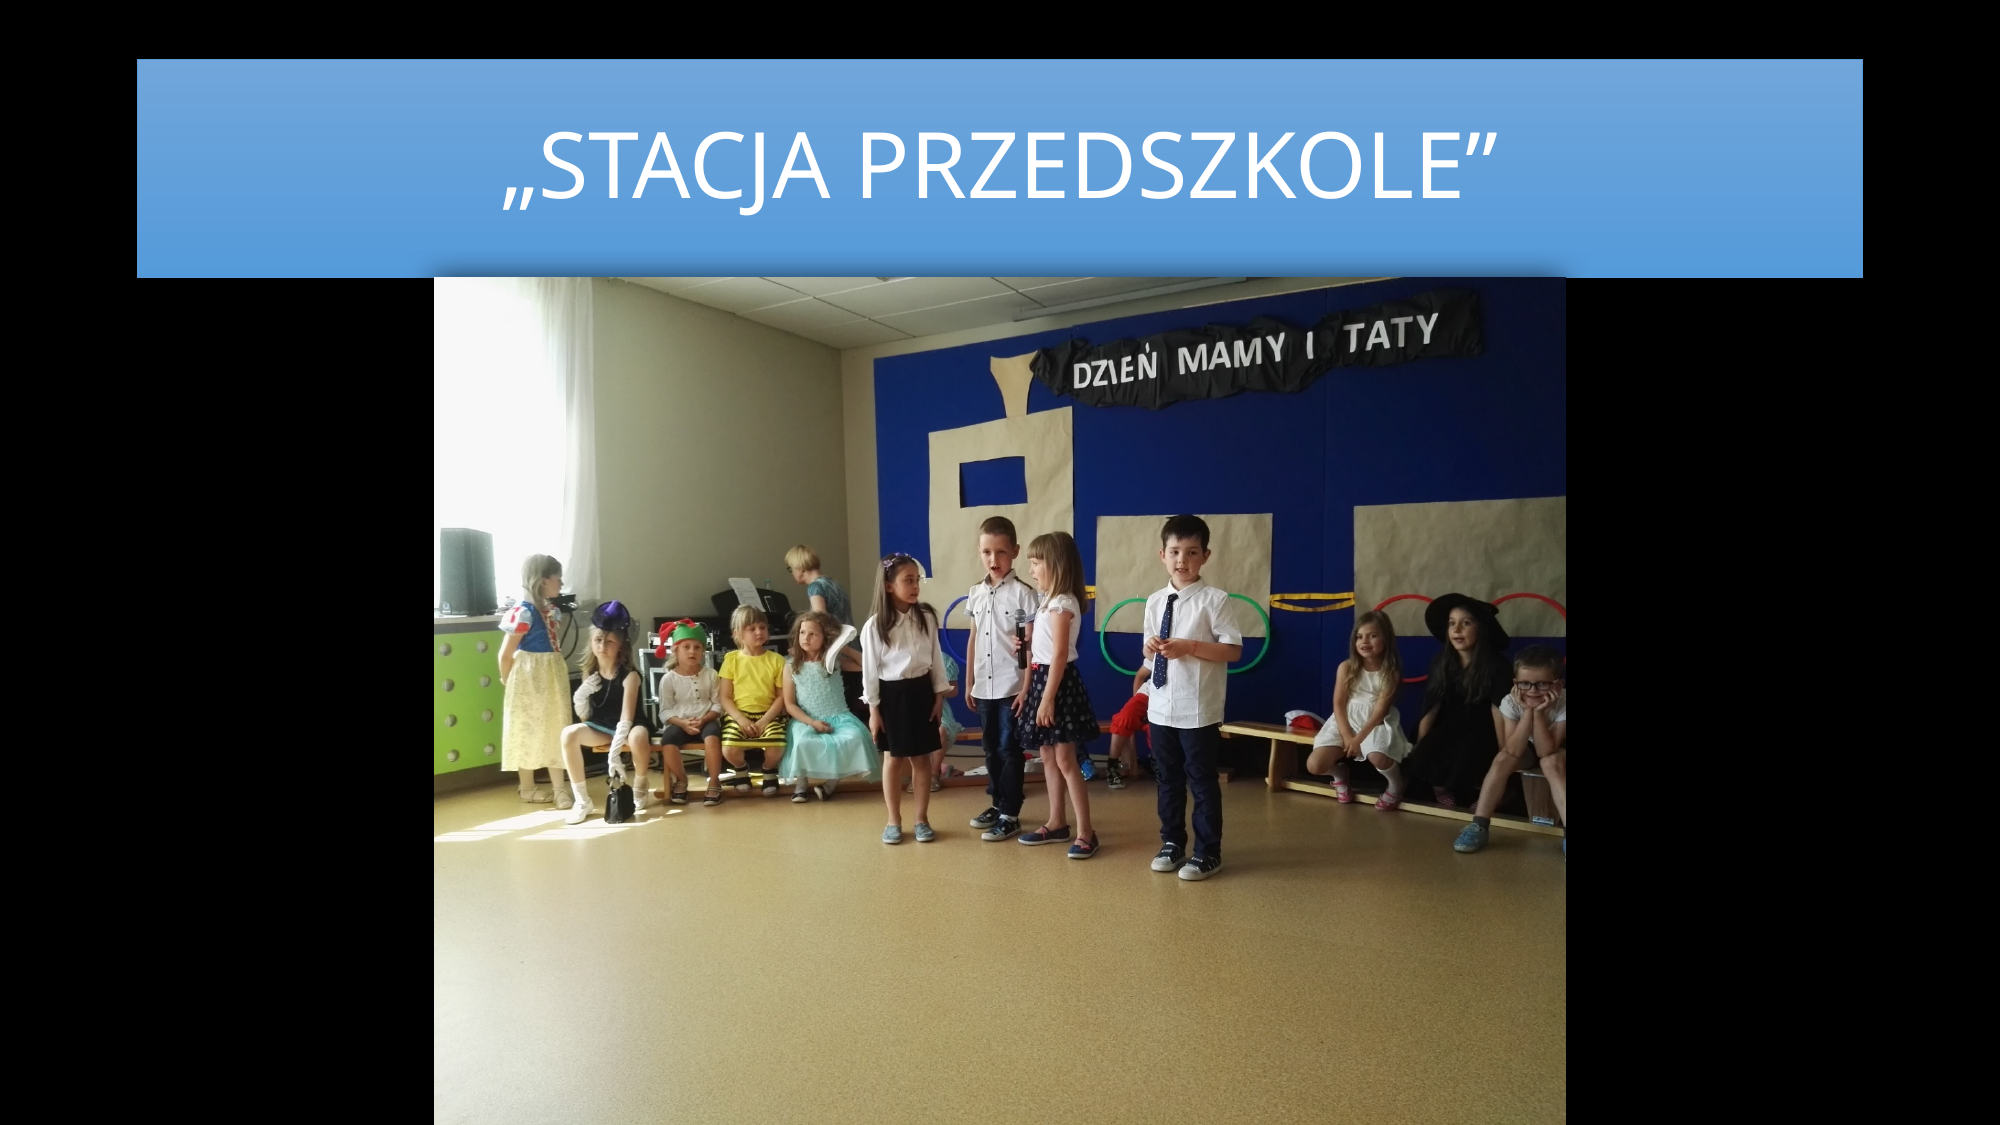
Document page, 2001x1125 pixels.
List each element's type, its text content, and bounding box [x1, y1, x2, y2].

title „STACJA PRZEDSZKOLE” [137, 59, 1863, 278]
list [434, 277, 1565, 1125]
